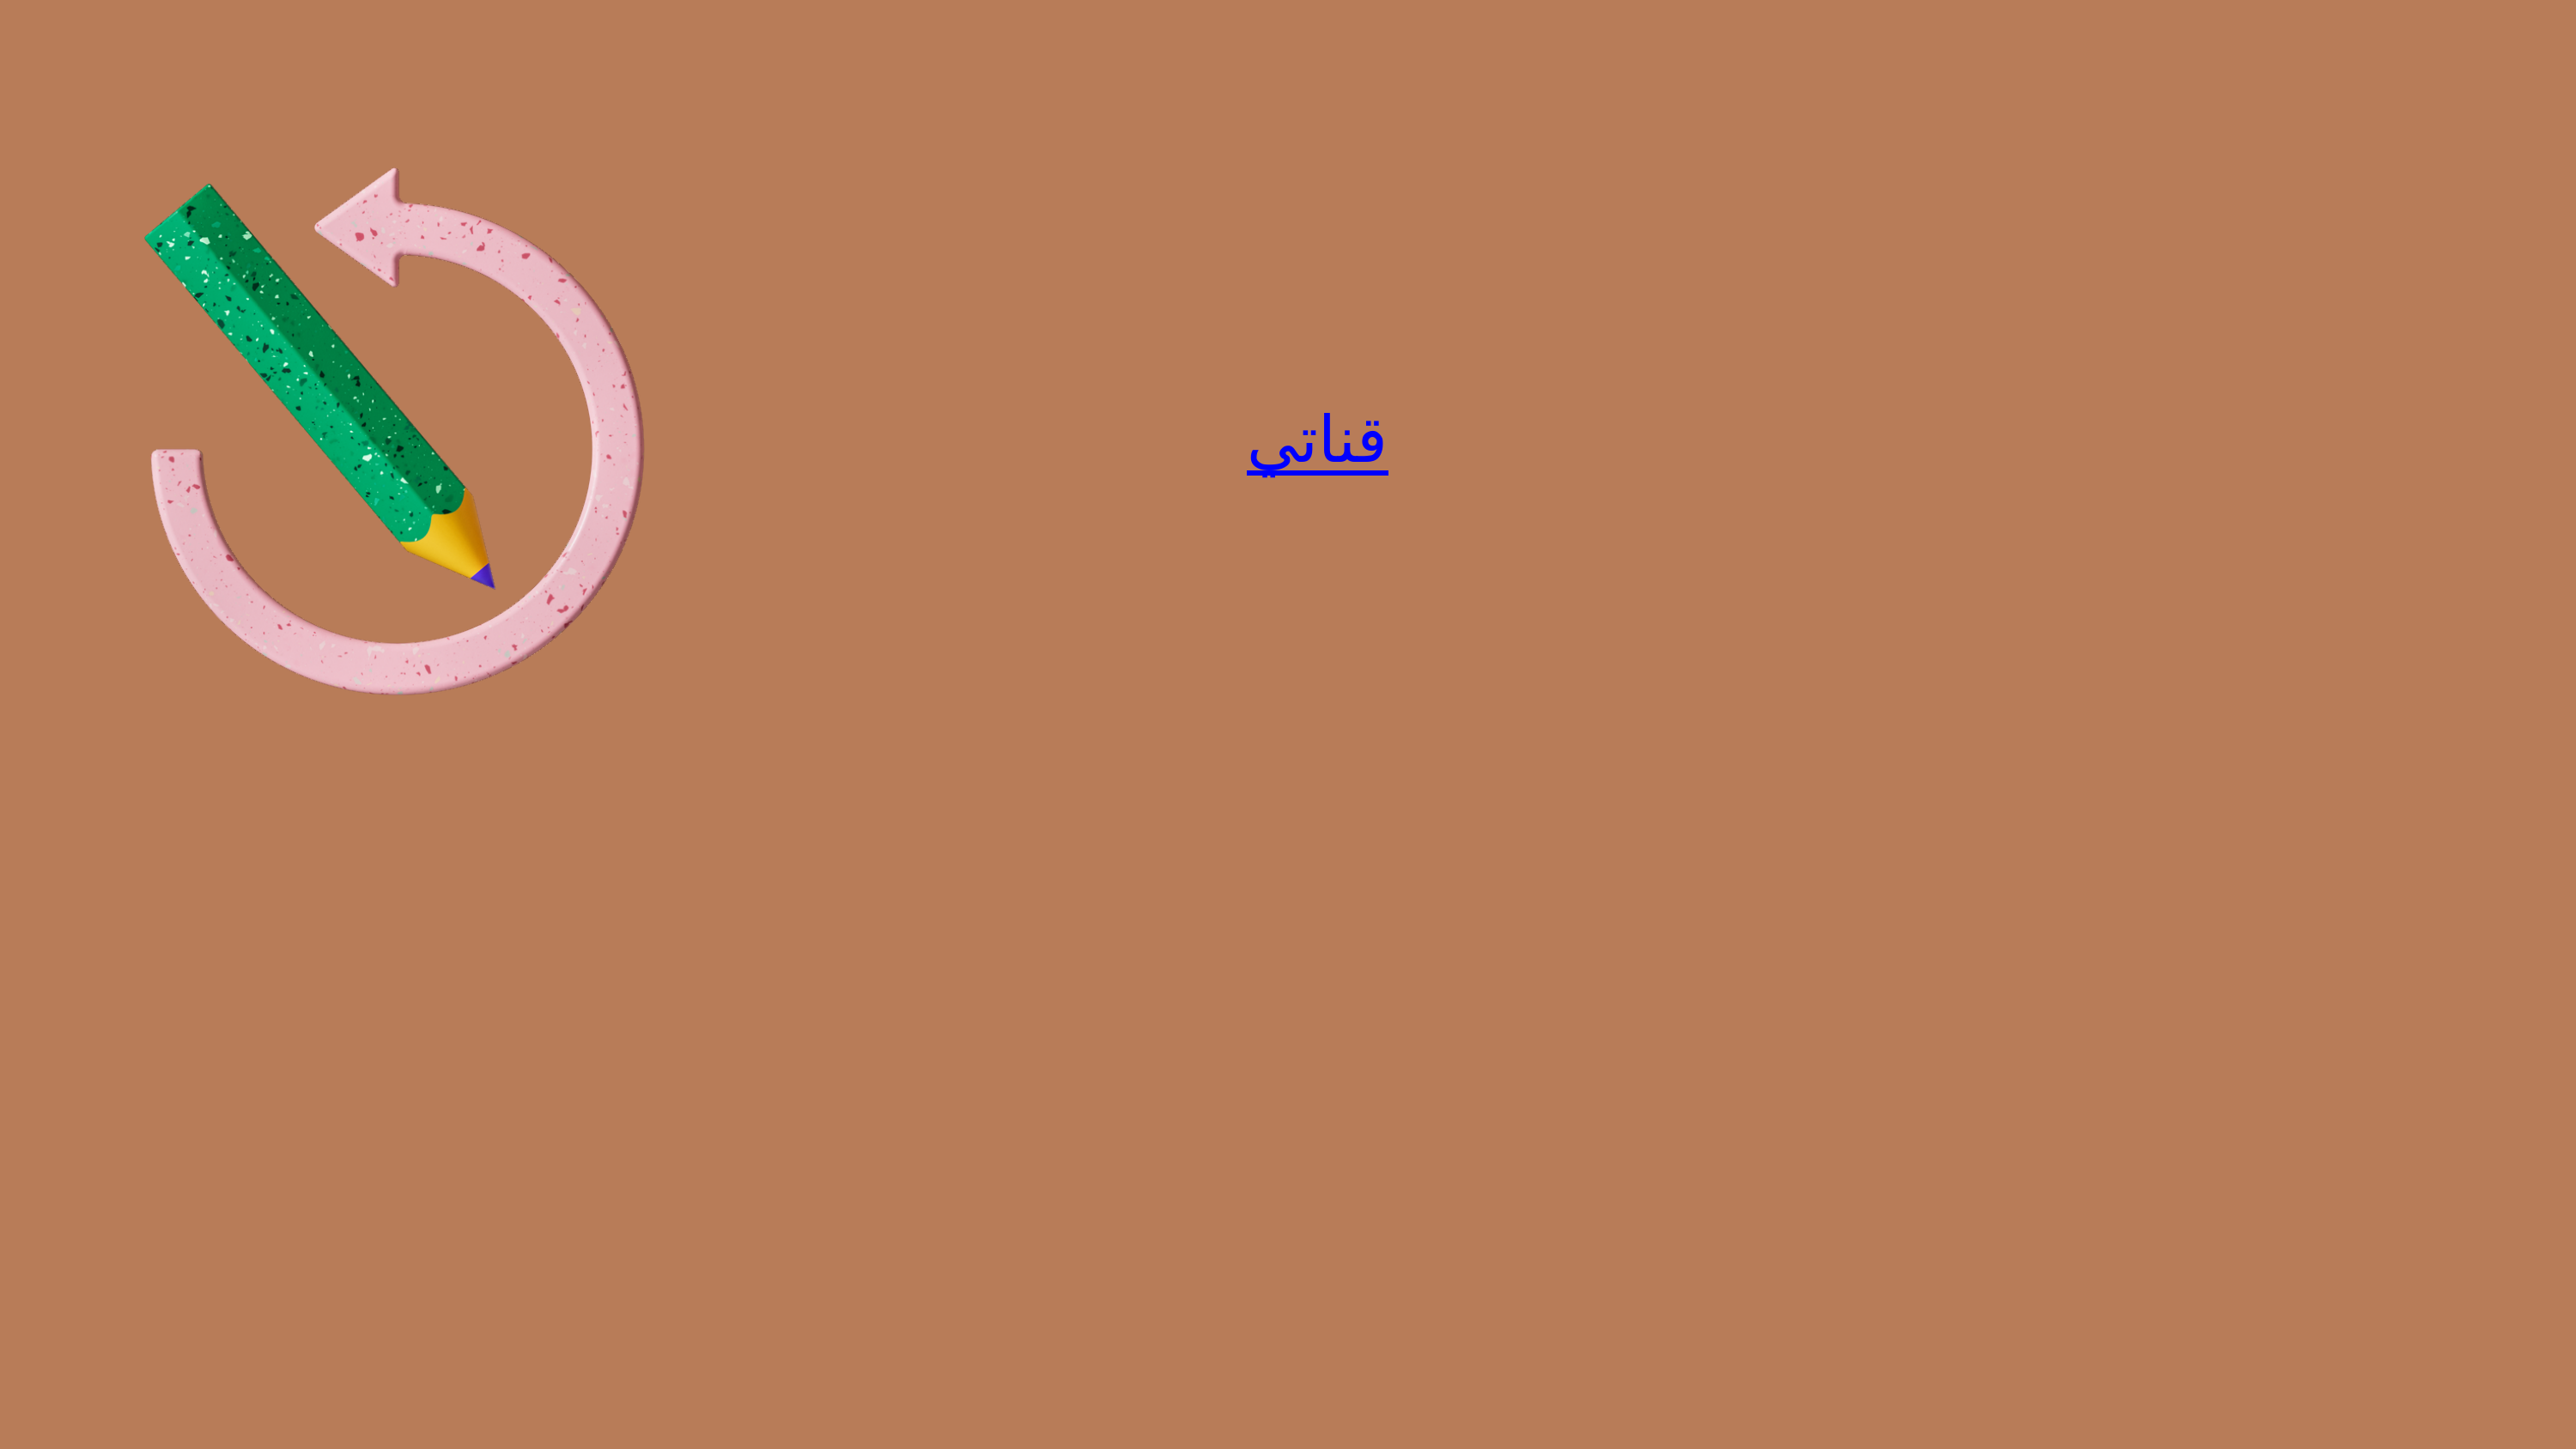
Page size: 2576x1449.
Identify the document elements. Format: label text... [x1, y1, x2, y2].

picture [144, 167, 645, 696]
text_box قناتي [1234, 391, 1631, 488]
